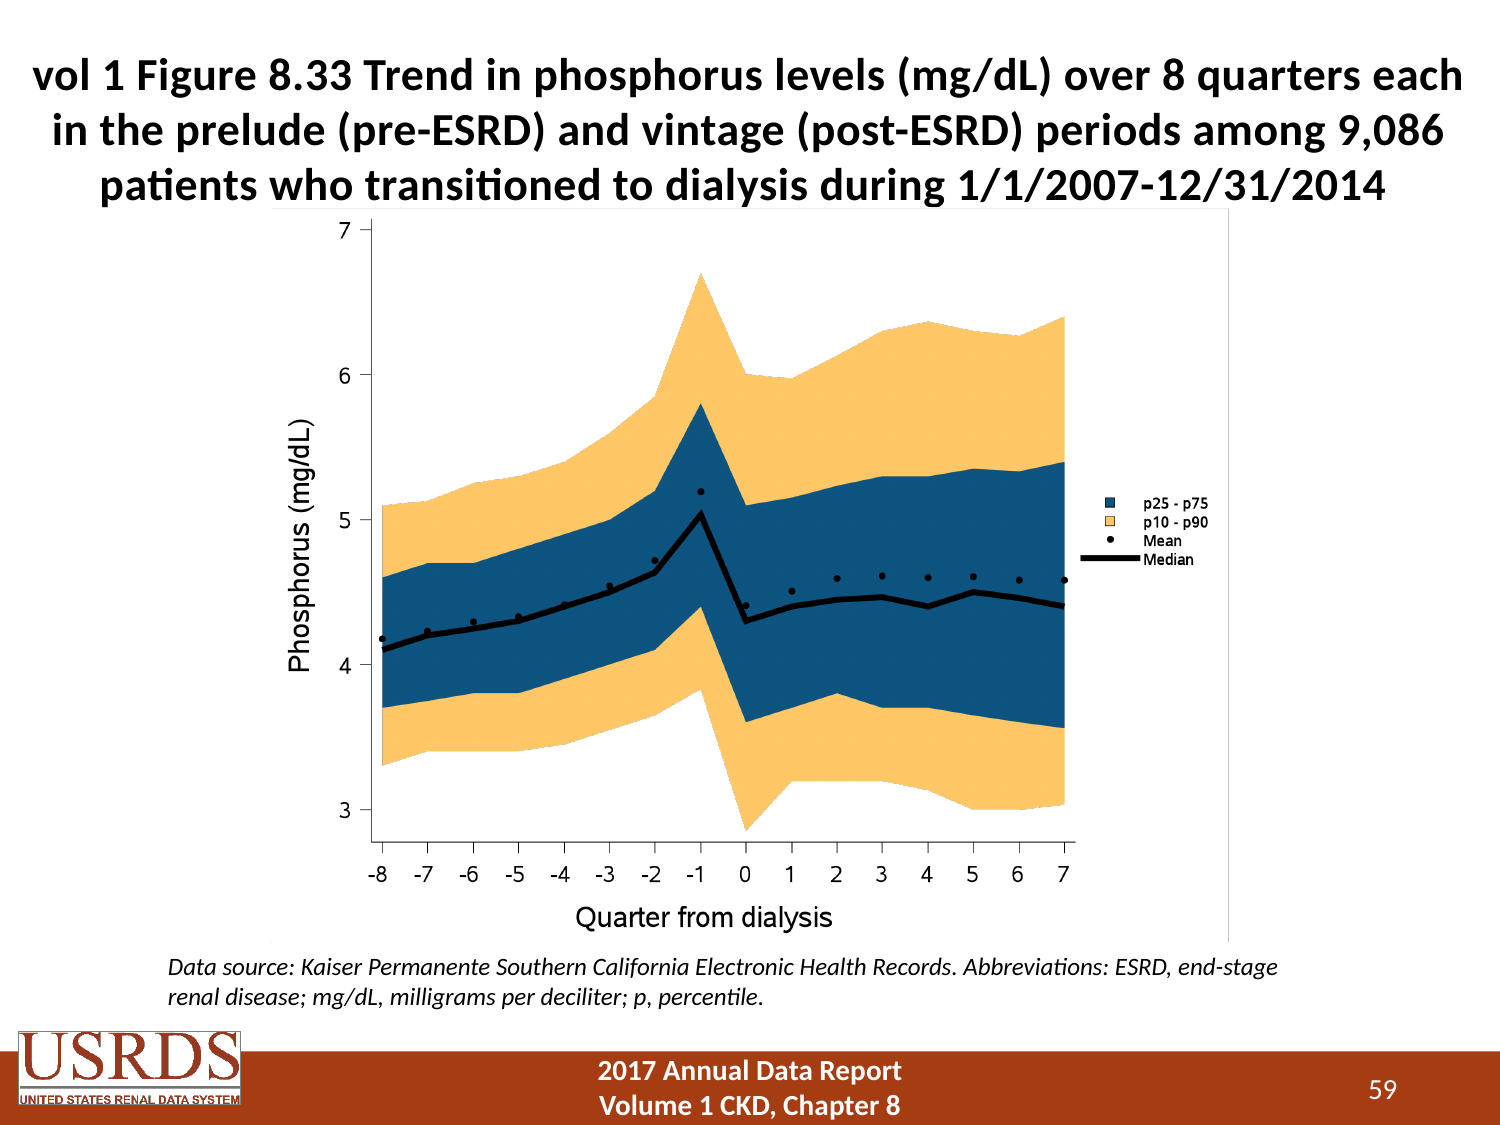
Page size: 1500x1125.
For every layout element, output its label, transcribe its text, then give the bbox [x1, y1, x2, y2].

picture [19, 1032, 240, 1104]
slide_number 59 [1262, 1062, 1413, 1108]
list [271, 207, 1229, 944]
title vol 1 Figure 8.33 Trend in phosphorus levels (mg/dL) over 8 quarters each in the prelude (pre-ESRD) and vintage (post-ESRD) periods among 9,086 patients who transitioned to dialysis during 1/1/2007-12/31/2014 [0, 37, 1500, 193]
text_box Data source: Kaiser Permanente Southern California Electronic Health Records. Abbreviations: ESRD, end-stage renal disease; mg/dL, milligrams per deciliter; p, percentile. [153, 942, 1347, 1018]
